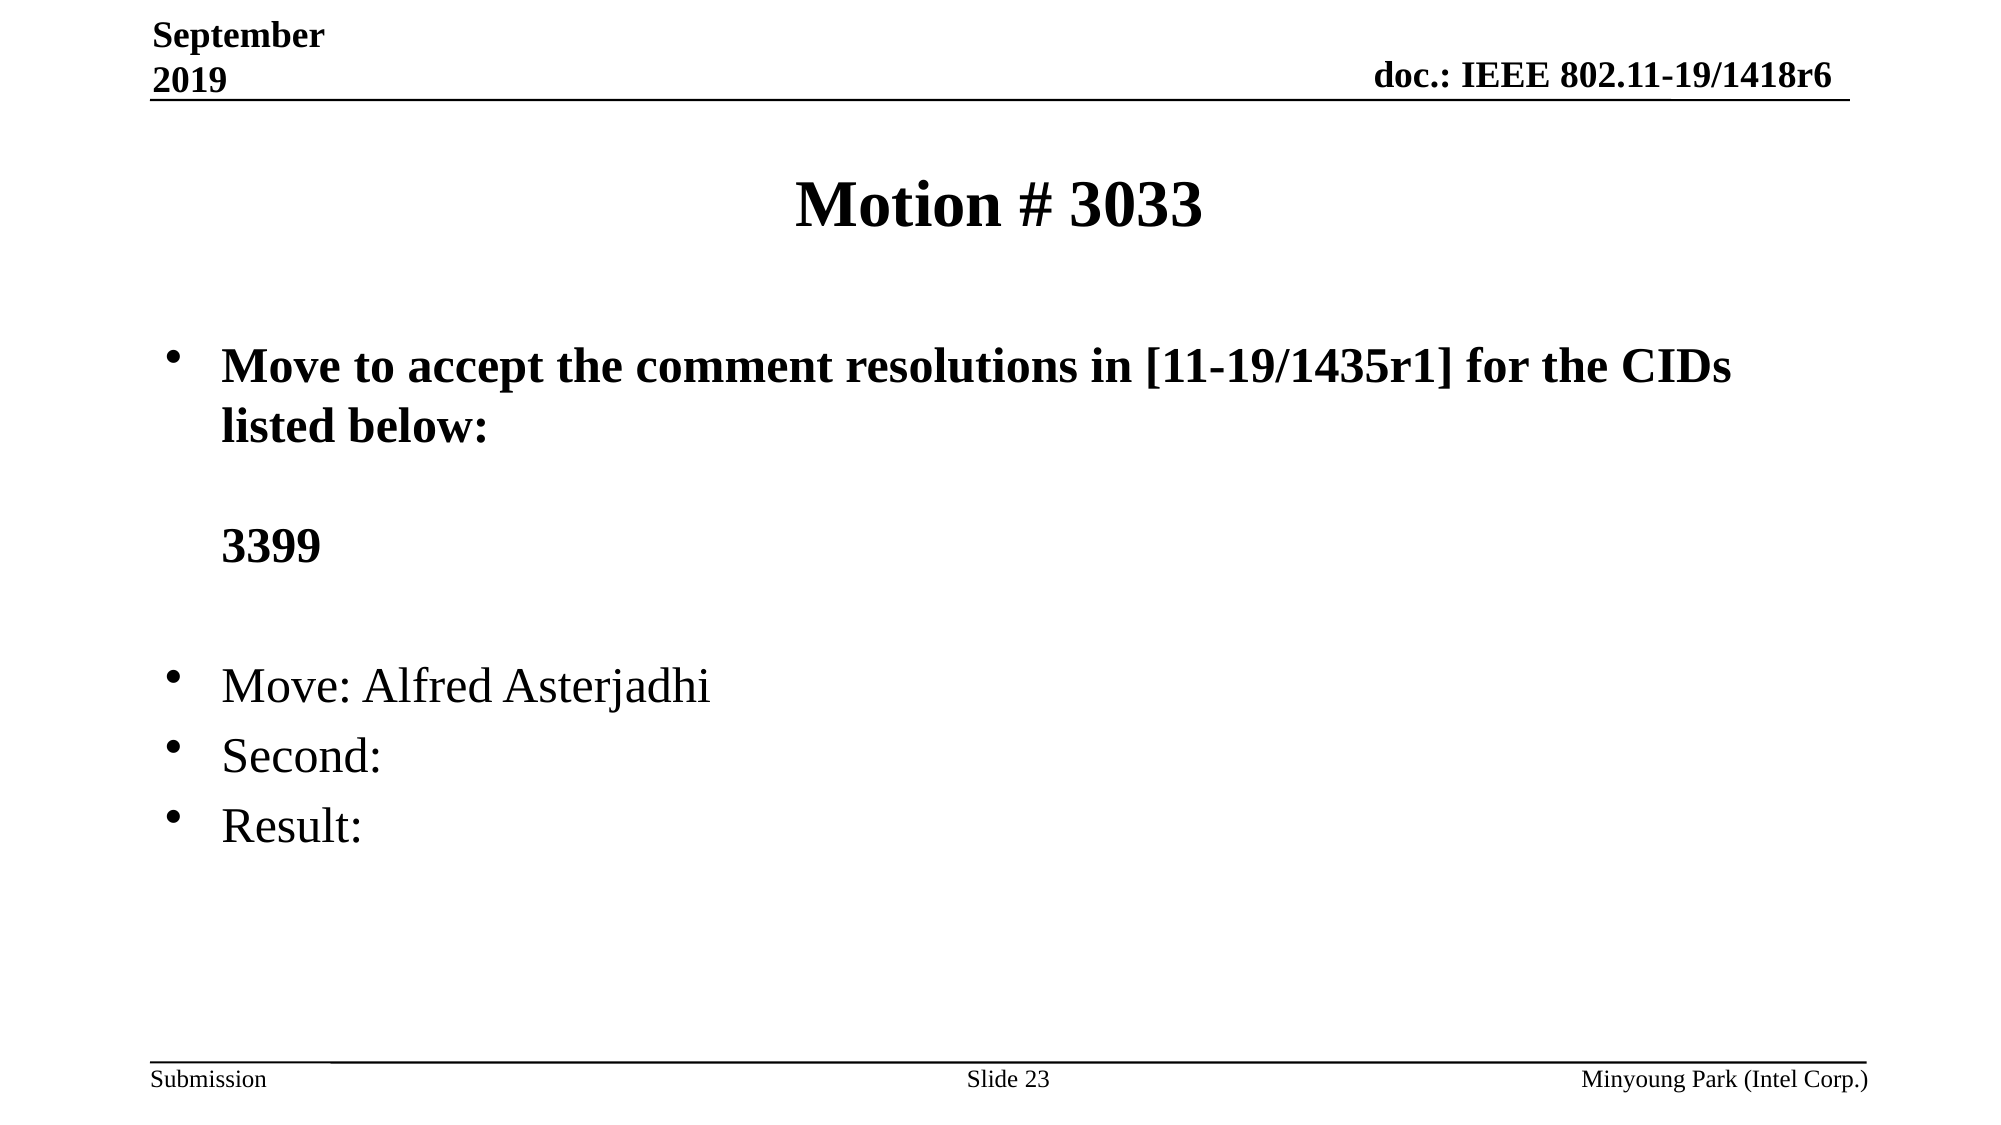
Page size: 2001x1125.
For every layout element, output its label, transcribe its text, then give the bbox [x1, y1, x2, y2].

slide_number Slide 23 [964, 1061, 1053, 1093]
title Motion # 3033 [150, 112, 1850, 288]
list Move to accept the comment resolutions in [11-19/1435r1] for the CIDs listed below: 3399 Move: Alfred Asterjadhi Second: Result: [150, 324, 1850, 1000]
footer Minyoung Park (Intel Corp.) [1266, 1061, 1869, 1093]
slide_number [152, 54, 347, 101]
